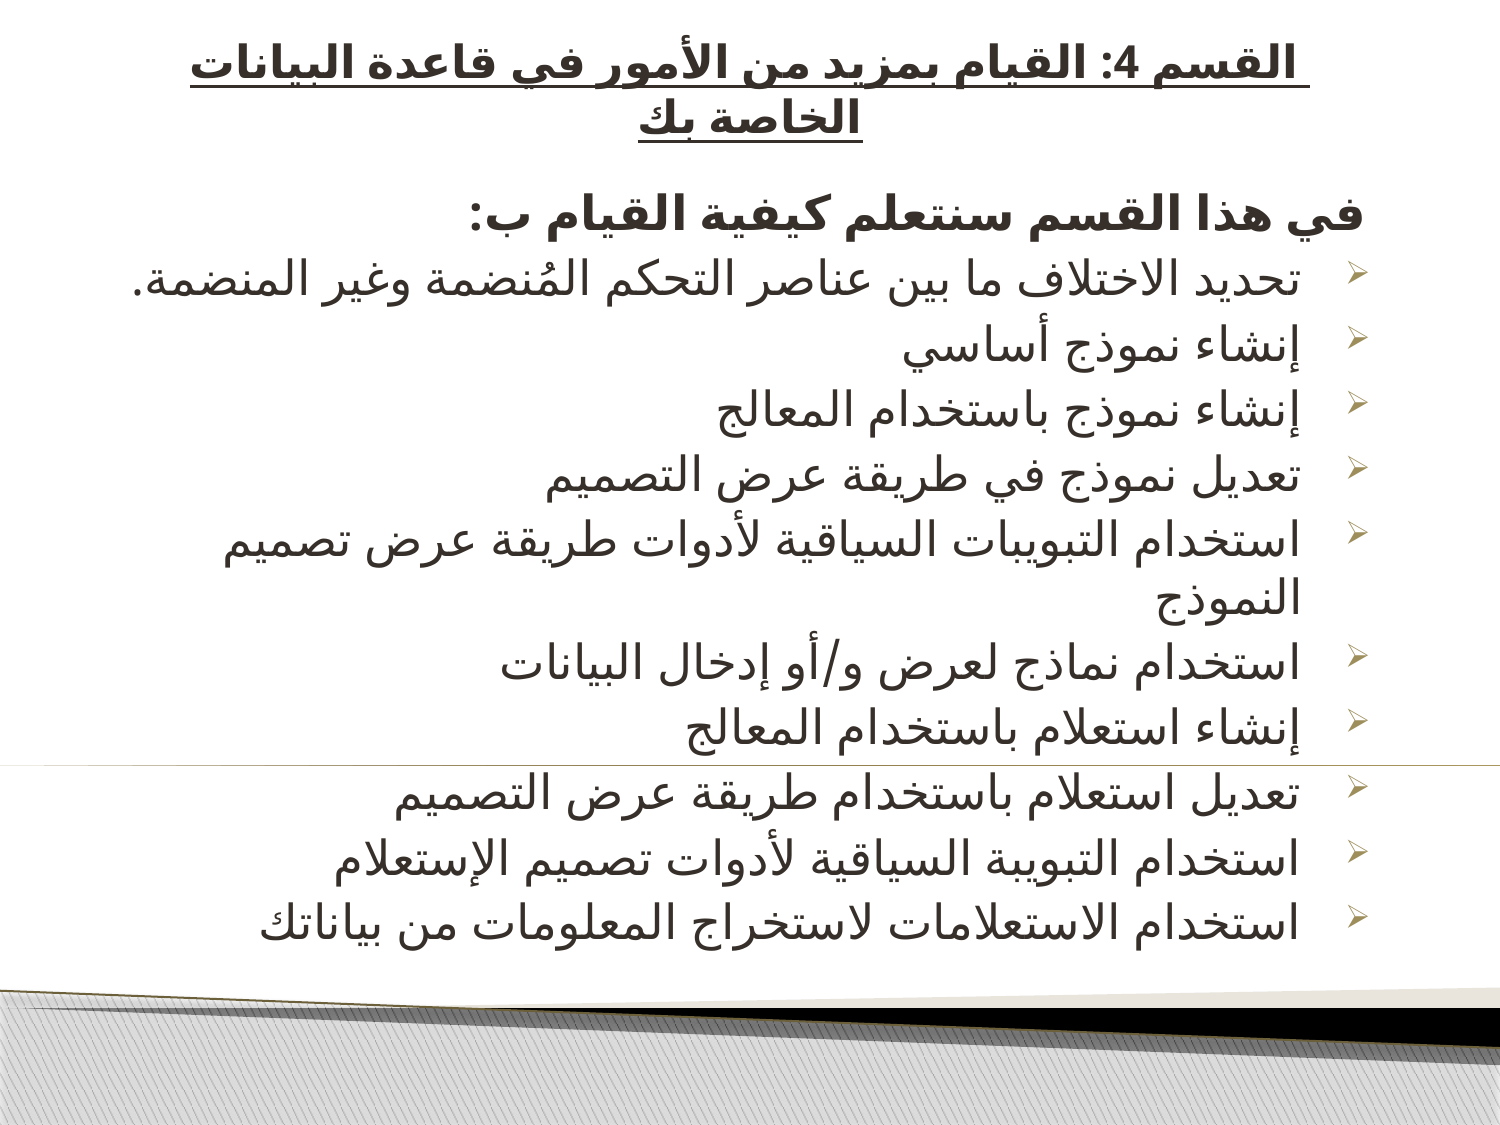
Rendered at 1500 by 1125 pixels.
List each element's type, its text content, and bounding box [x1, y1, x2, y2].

subtitle في هذا القسم سنتعلم كيفية القيام ب: تحديد الاختلاف ما بين عناصر التحكم المُنضمة وغير المنضمة. إنشاء نموذج أساسي إنشاء نموذج باستخدام المعالج تعديل نموذج في طريقة عرض التصميم استخدام التبويبات السياقية لأدوات طريقة عرض تصميم النموذج استخدام نماذج لعرض و/أو إدخال البيانات إنشاء استعلام باستخدام المعالج تعديل استعلام باستخدام طريقة عرض التصميم استخدام التبويبة السياقية لأدوات تصميم الإستعلام استخدام الاستعلامات لاستخراج المعلومات من بياناتك [99, 174, 1375, 975]
picture [5, 1008, 1500, 1066]
title القسم 4: القيام بمزيد من الأمور في قاعدة البيانات الخاصة بك [112, 24, 1388, 150]
